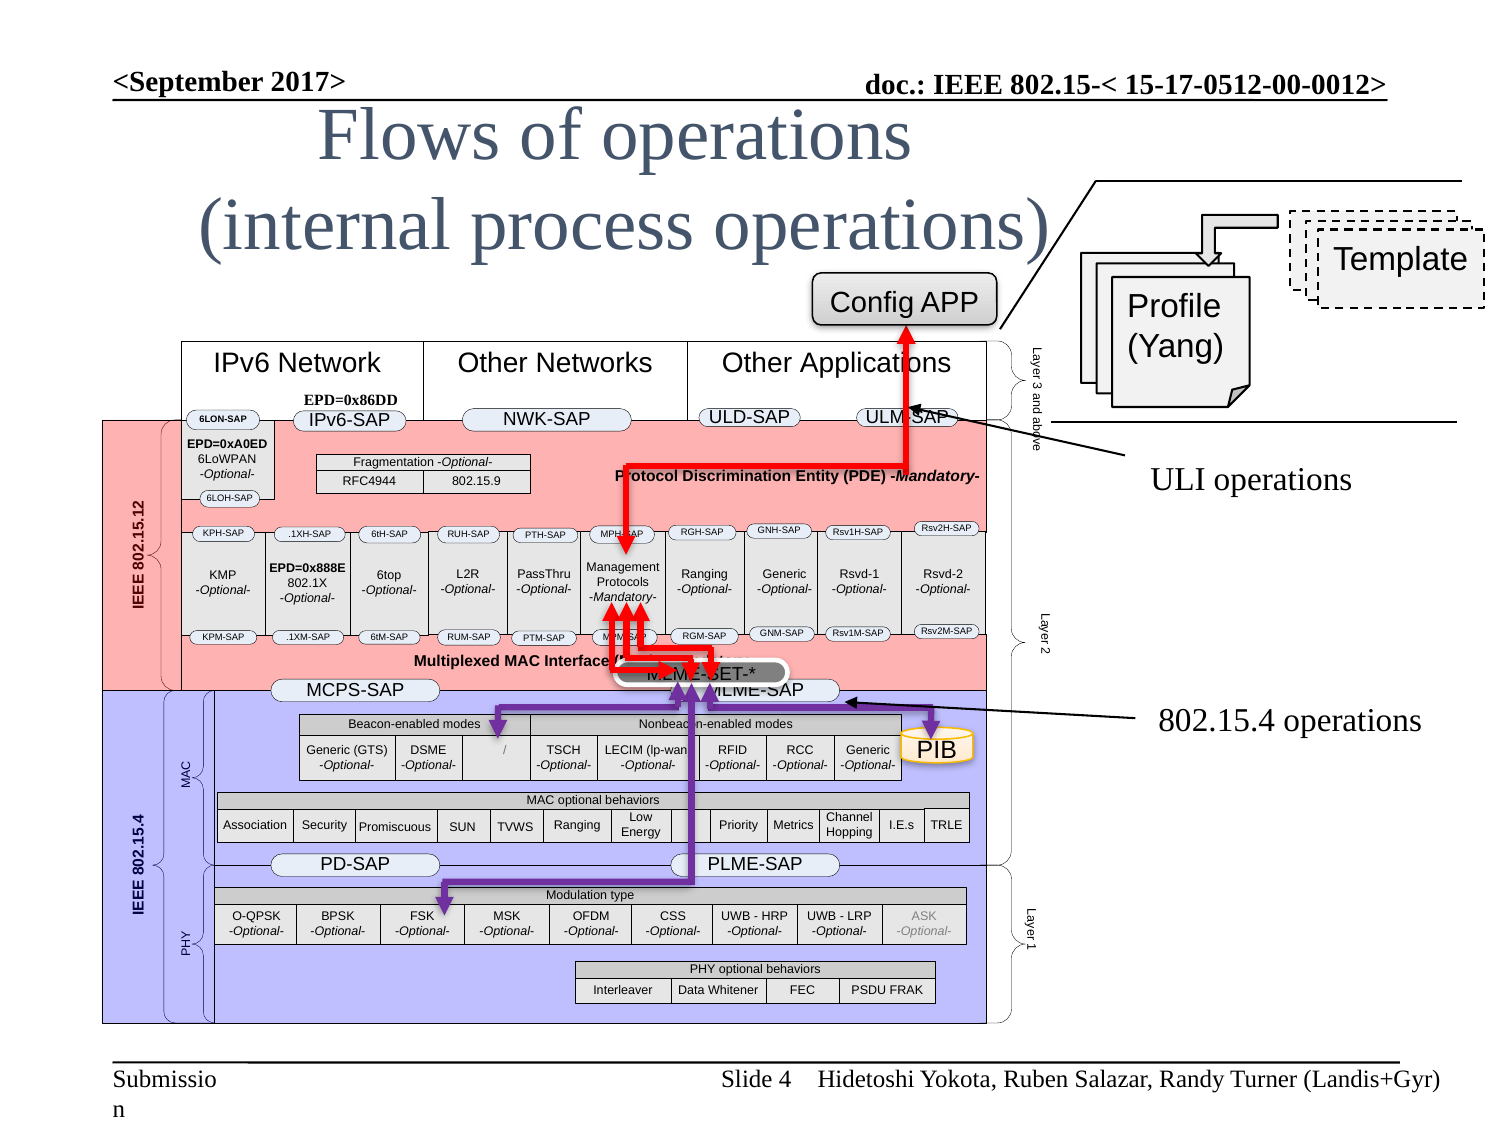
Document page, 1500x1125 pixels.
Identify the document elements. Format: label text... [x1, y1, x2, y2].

picture [99, 338, 1057, 1026]
slide_number Slide 4 [712, 1062, 800, 1093]
text_box [1202, 214, 1278, 251]
picture [907, 338, 1057, 406]
text_box ULI operations [1135, 449, 1368, 505]
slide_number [112, 62, 375, 98]
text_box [844, 701, 1136, 719]
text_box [1080, 252, 1250, 408]
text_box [1290, 210, 1485, 309]
title Flows of operations (internal process operations) [62, 87, 1188, 263]
footer Hidetoshi Yokota, Ruben Salazar, Randy Turner (Landis+Gyr) [817, 1062, 1463, 1093]
text_box Config APP [811, 272, 994, 326]
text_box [999, 180, 1097, 330]
text_box 802.15.4 operations [1143, 690, 1438, 745]
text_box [907, 406, 1126, 456]
